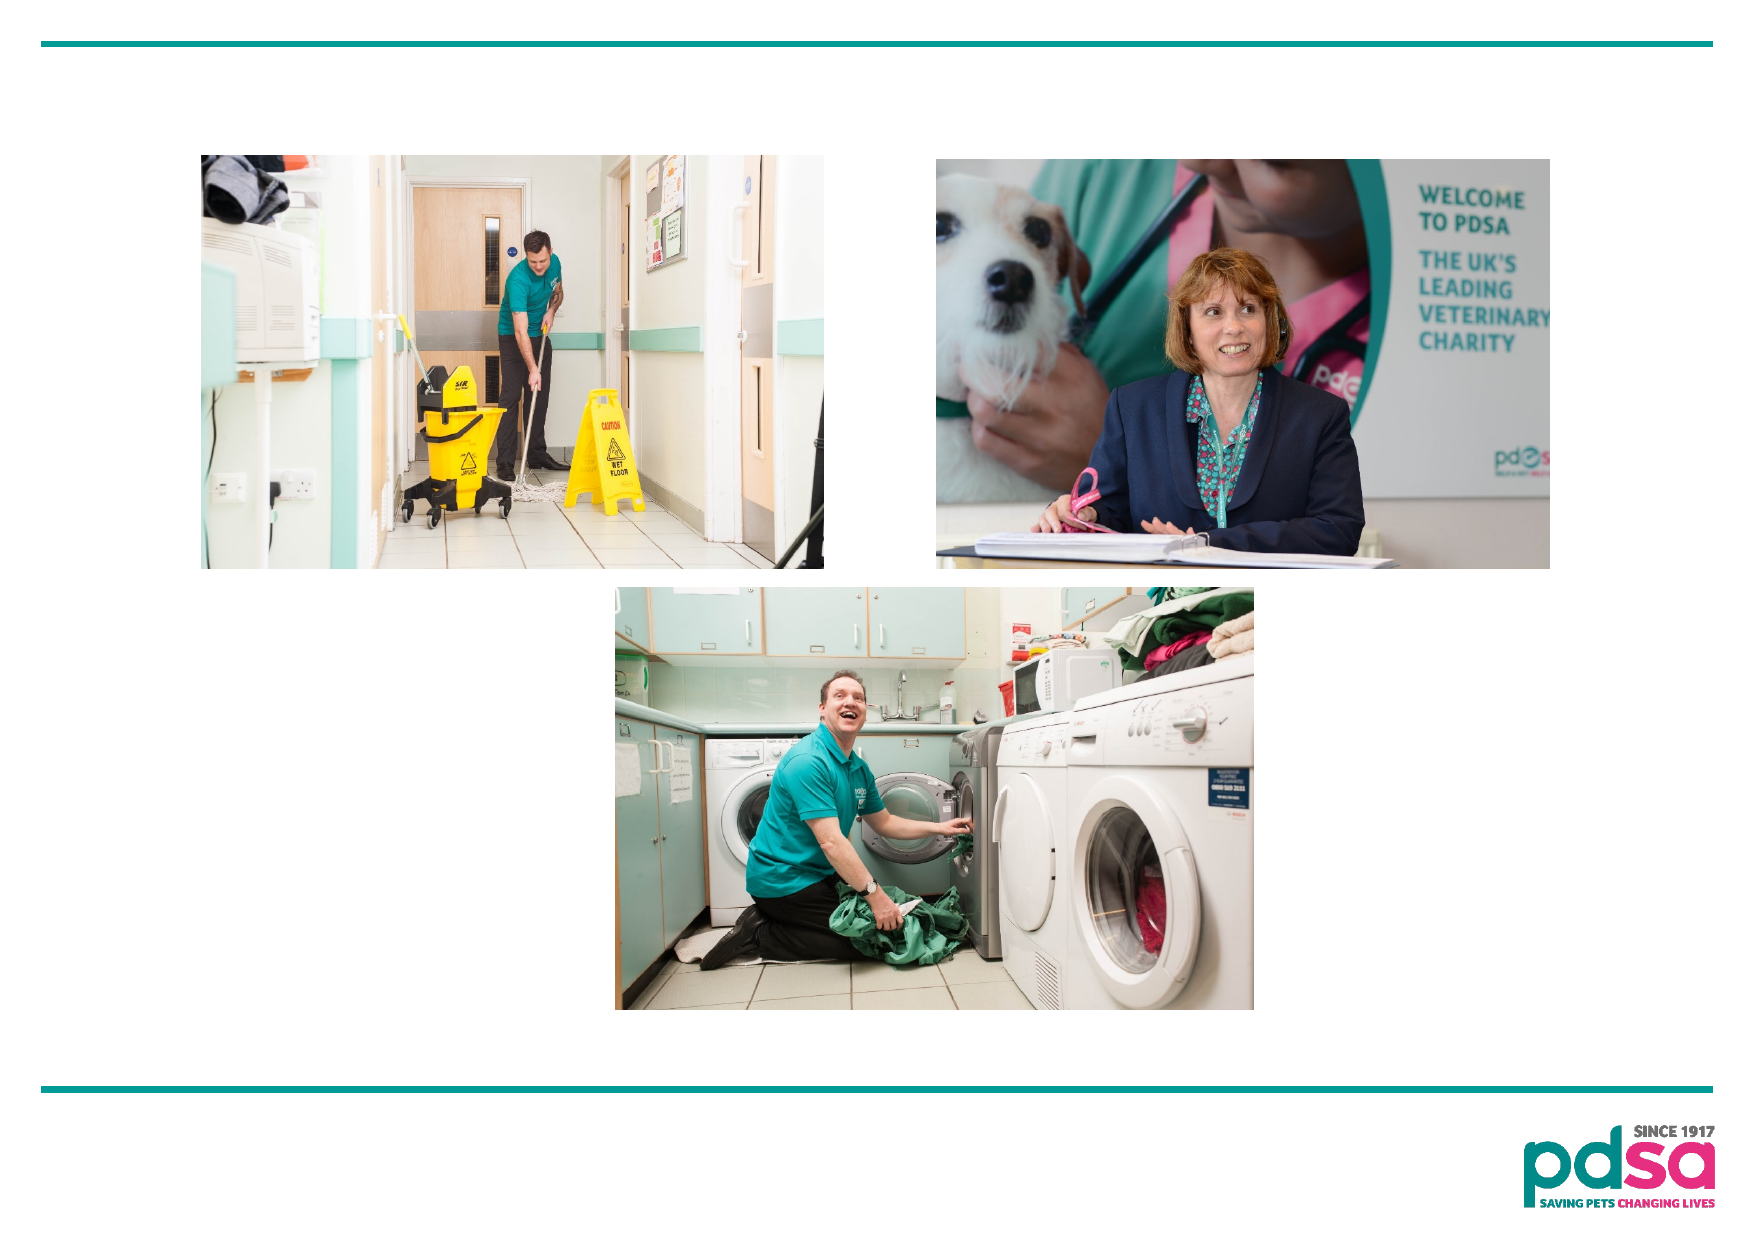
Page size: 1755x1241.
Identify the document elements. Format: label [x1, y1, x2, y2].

picture [1523, 1125, 1715, 1208]
picture [201, 154, 824, 569]
picture [615, 587, 1254, 1010]
picture [935, 159, 1550, 569]
